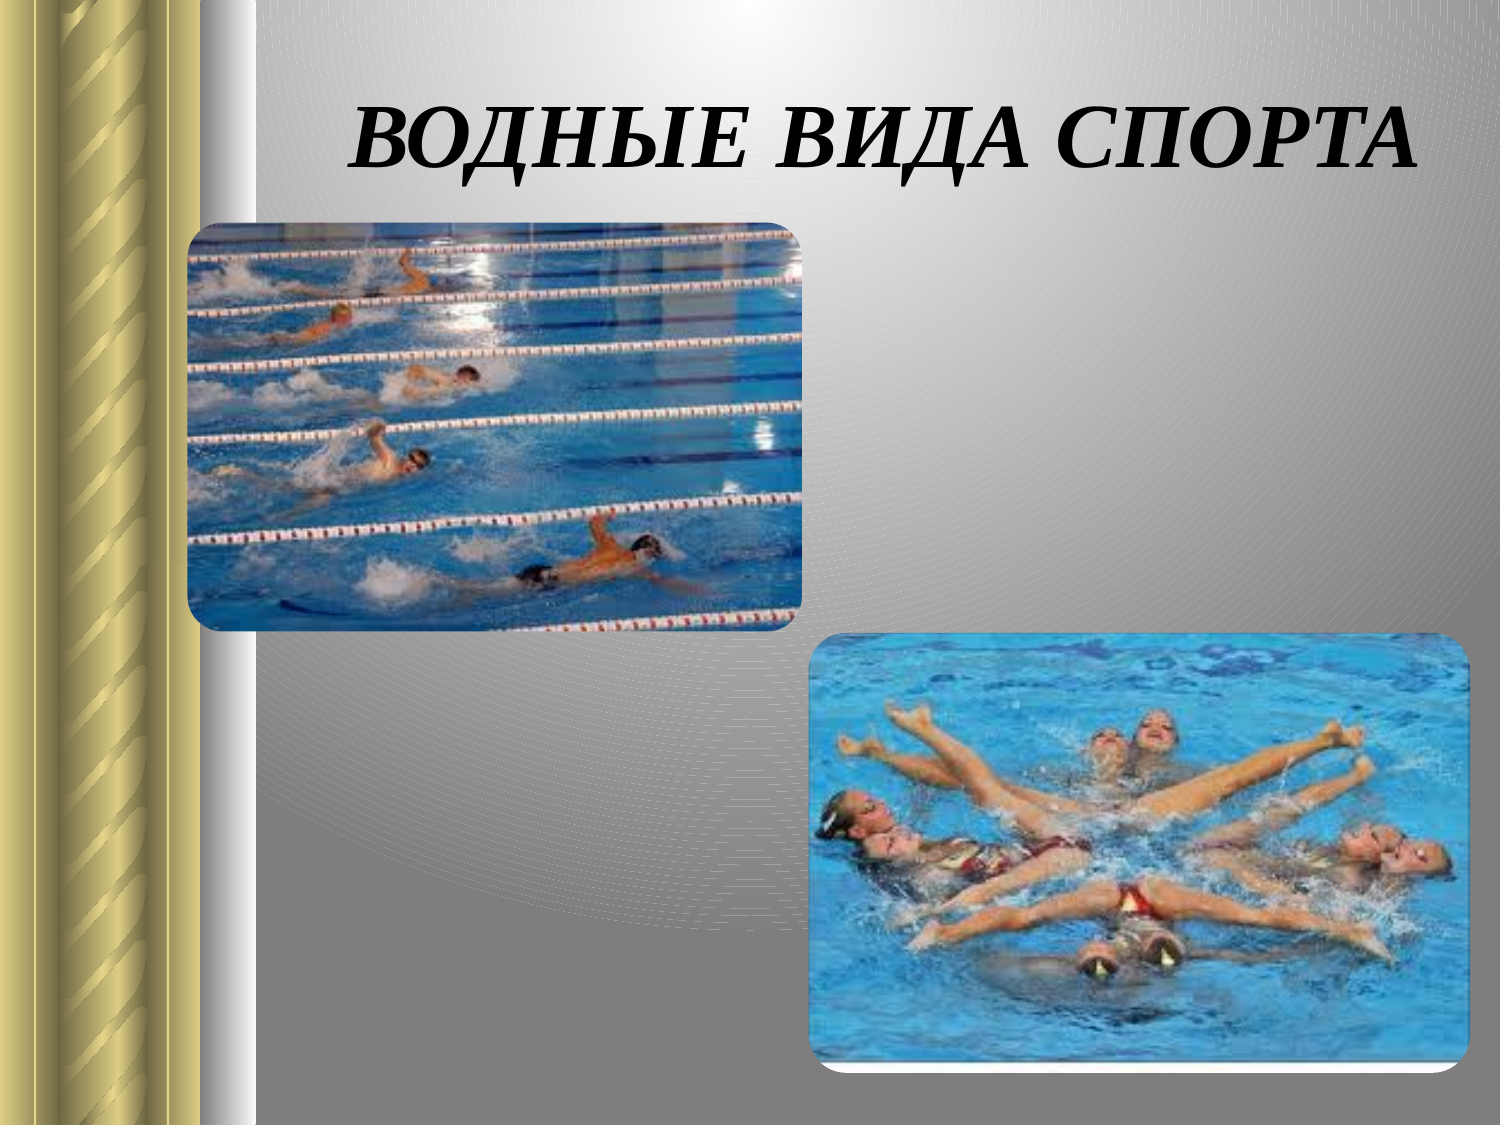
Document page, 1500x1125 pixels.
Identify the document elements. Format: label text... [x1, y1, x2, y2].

title ВОДНЫЕ ВИДА СПОРТА [270, 37, 1500, 226]
picture [187, 222, 803, 632]
picture [808, 632, 1471, 1074]
